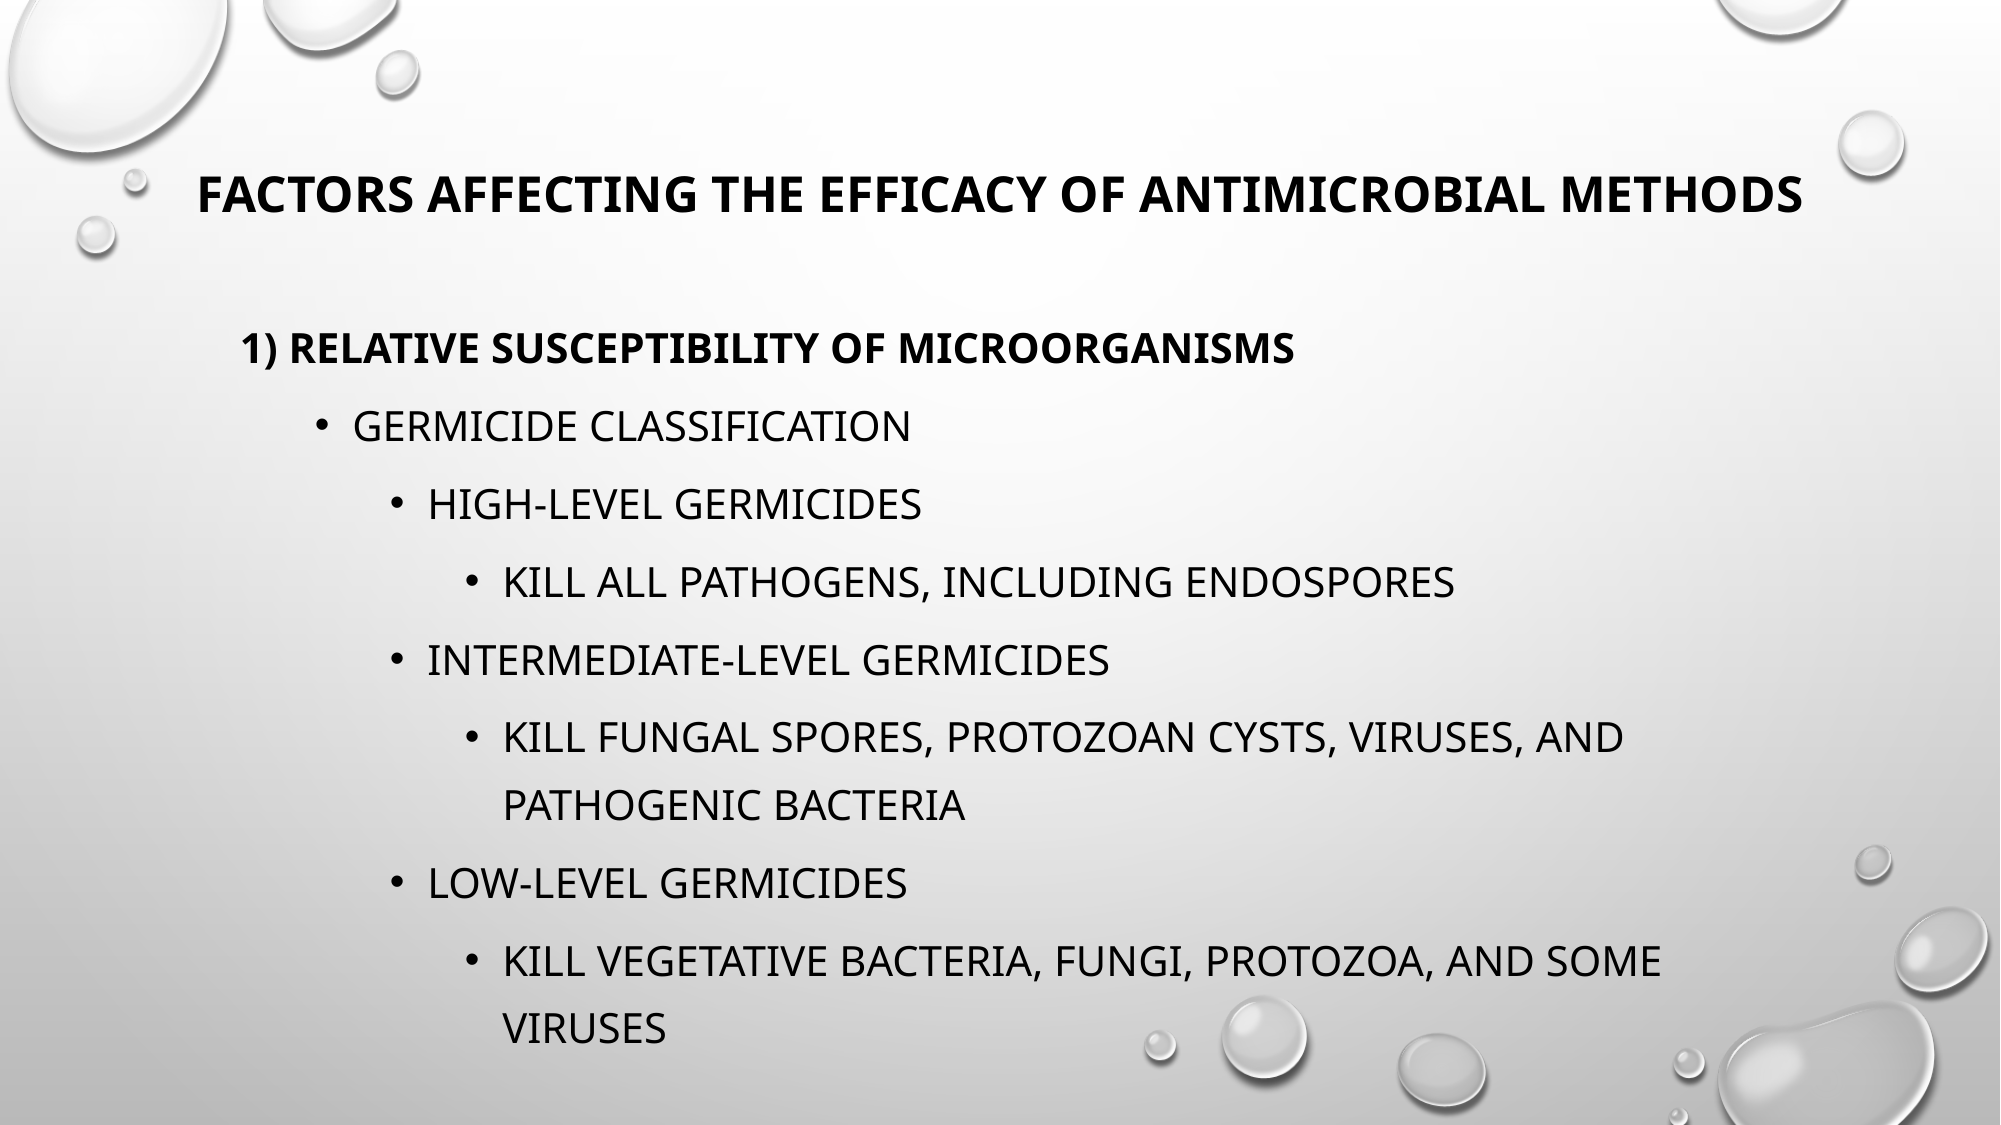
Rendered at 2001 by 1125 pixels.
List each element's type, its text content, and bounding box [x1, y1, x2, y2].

picture [0, 0, 2000, 1125]
list 1) Relative susceptibility of microorganisms Germicide classification High-level germicides Kill all pathogens, including endospores Intermediate-level germicides Kill fungal spores, protozoan cysts, viruses, and pathogenic bacteria Low-level germicides Kill vegetative bacteria, fungi, protozoa, and some viruseS [149, 296, 1713, 1066]
title Factors Affecting the Efficacy of Antimicrobial Methods [149, 141, 1851, 253]
